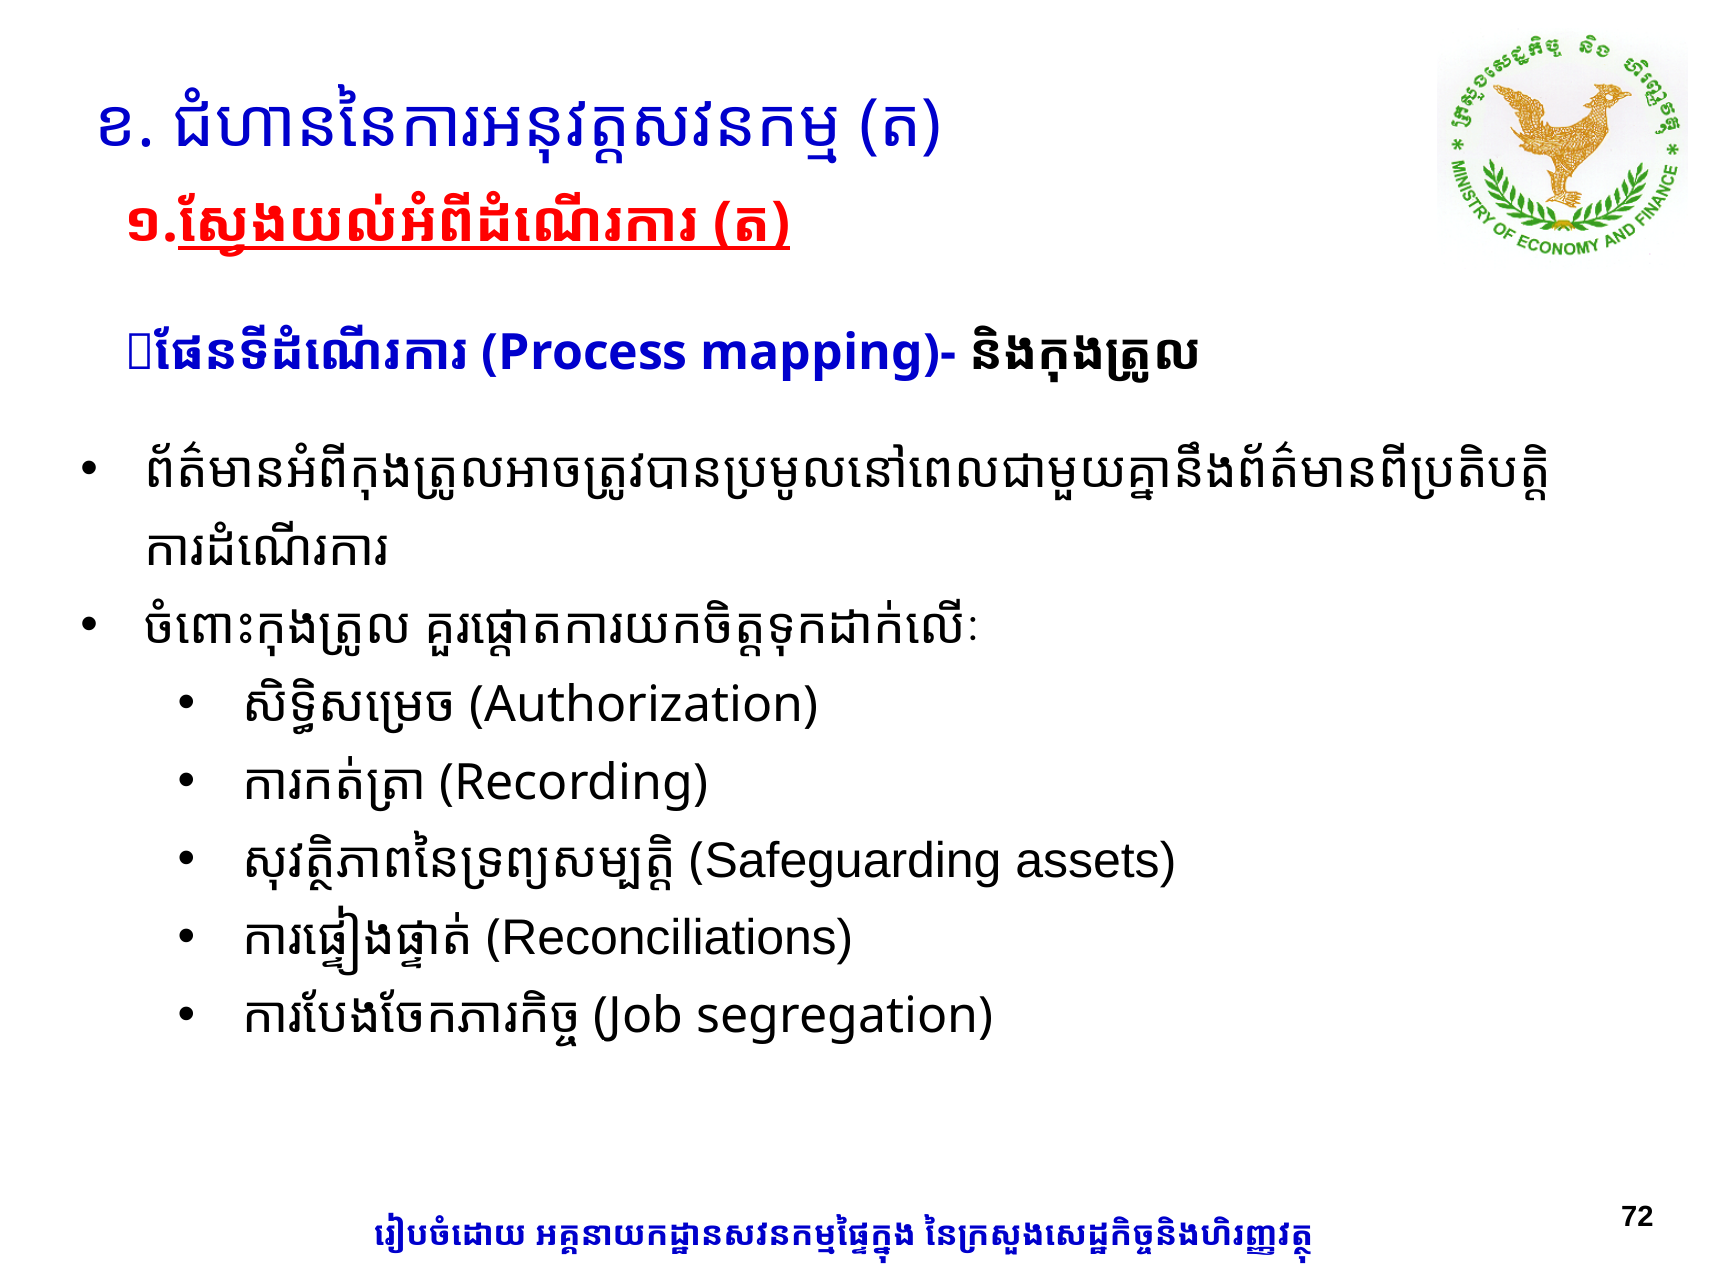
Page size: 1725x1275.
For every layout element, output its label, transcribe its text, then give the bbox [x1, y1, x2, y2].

text_box ខ. ជំហាននៃការអនុវត្តសវនកម្ម (ត) [77, 70, 1366, 168]
text_box ១.ស្វែងយល់អំពីដំណើរការ (ត) [107, 176, 956, 262]
text_box ព័ត៌មានអំពីកុងត្រូលអាចត្រូវបានប្រមូលនៅពេលជាមួយគ្នានឹងព័ត៌មានពីប្រតិបតិ្តការដំណើរការ ចំពោះកុងត្រូល គួរផ្តោតការយកចិត្តទុកដាក់លើៈ សិទ្ធិសម្រេច (Authorization) ការកត់ត្រា (Recording) សុវត្ថិភាពនៃទ្រព្យសម្បត្តិ (Safeguarding assets) ការផ្ទៀងផ្ទាត់ (Reconciliations) ការបែងចែកភារកិច្ច (Job segregation) [63, 410, 1616, 1052]
picture [1437, 28, 1688, 270]
text_box ផែនទីដំណើរការ (Process mapping)- និងកុងត្រូល [107, 310, 1553, 388]
